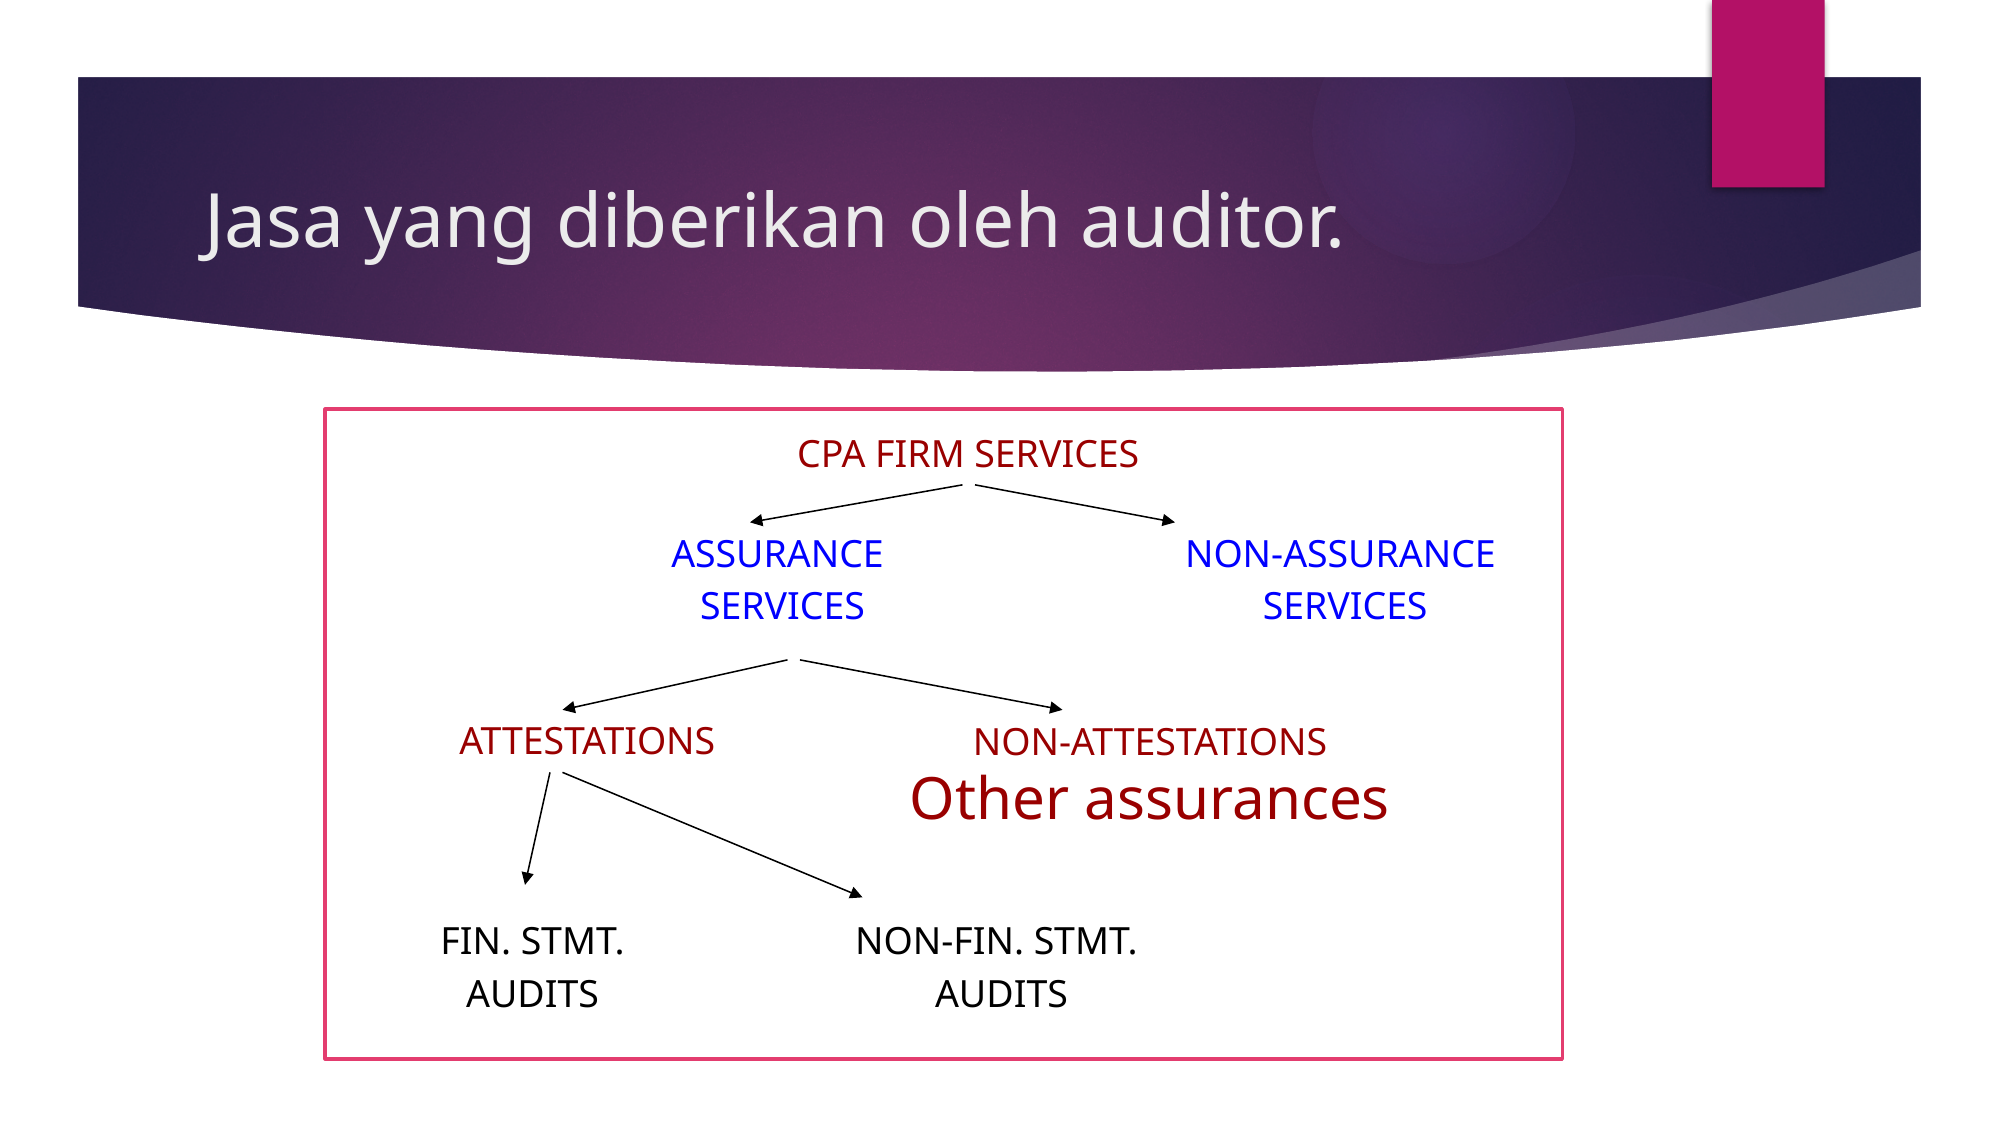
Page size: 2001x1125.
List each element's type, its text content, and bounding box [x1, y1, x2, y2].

text_box NON-ATTESTATIONS Other assurances [895, 719, 1405, 838]
text_box [750, 484, 963, 527]
text_box NON-ASSURANCE SERVICES [1170, 522, 1521, 635]
text_box ATTESTATIONS [444, 709, 731, 770]
text_box [799, 659, 1063, 714]
text_box [974, 484, 1175, 527]
text_box [521, 772, 551, 885]
text_box CPA FIRM SERVICES [782, 422, 1155, 483]
text_box ASSURANCE SERVICES [656, 522, 909, 635]
text_box [323, 407, 1564, 1061]
text_box [562, 659, 788, 714]
title Jasa yang diberikan oleh auditor. [189, 159, 1627, 276]
text_box [562, 772, 863, 899]
text_box NON-FIN. STMT. AUDITS [840, 909, 1163, 1023]
text_box FIN. STMT. AUDITS [425, 909, 640, 1023]
